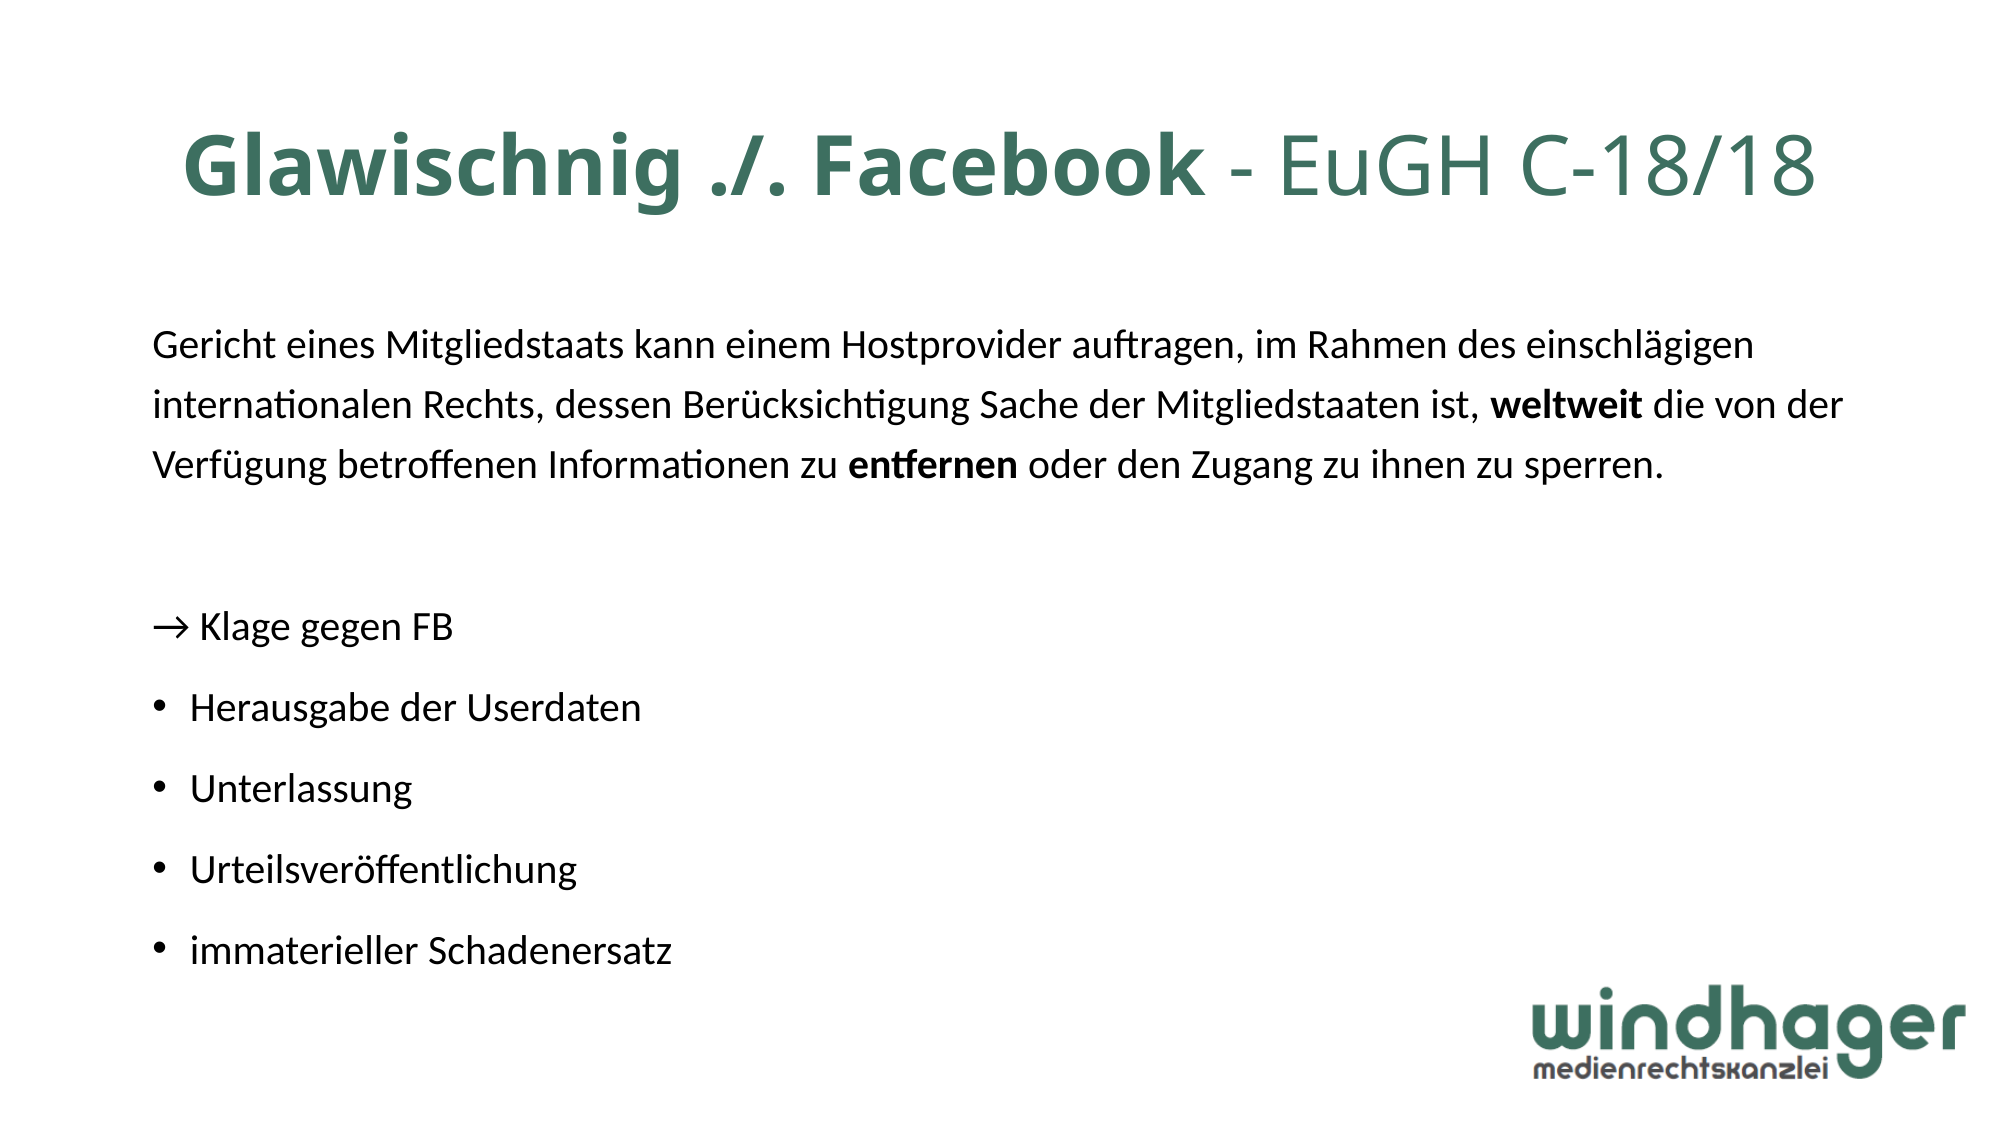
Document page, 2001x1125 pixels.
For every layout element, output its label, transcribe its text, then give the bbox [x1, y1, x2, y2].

list Gericht eines Mitgliedstaats kann einem Hostprovider auftragen, im Rahmen des einschlägigen internationalen Rechts, dessen Berücksichtigung Sache der Mitgliedstaaten ist, weltweit die von der Verfügung betroffenen Informationen zu entfernen oder den Zugang zu ihnen zu sperren. → Klage gegen FB Herausgabe der Userdaten Unterlassung Urteilsveröffentlichung immaterieller Schadenersatz [137, 299, 1863, 1014]
picture [1506, 978, 1980, 1092]
title Glawischnig ./. Facebook - EuGH C-18/18 [137, 59, 1863, 278]
